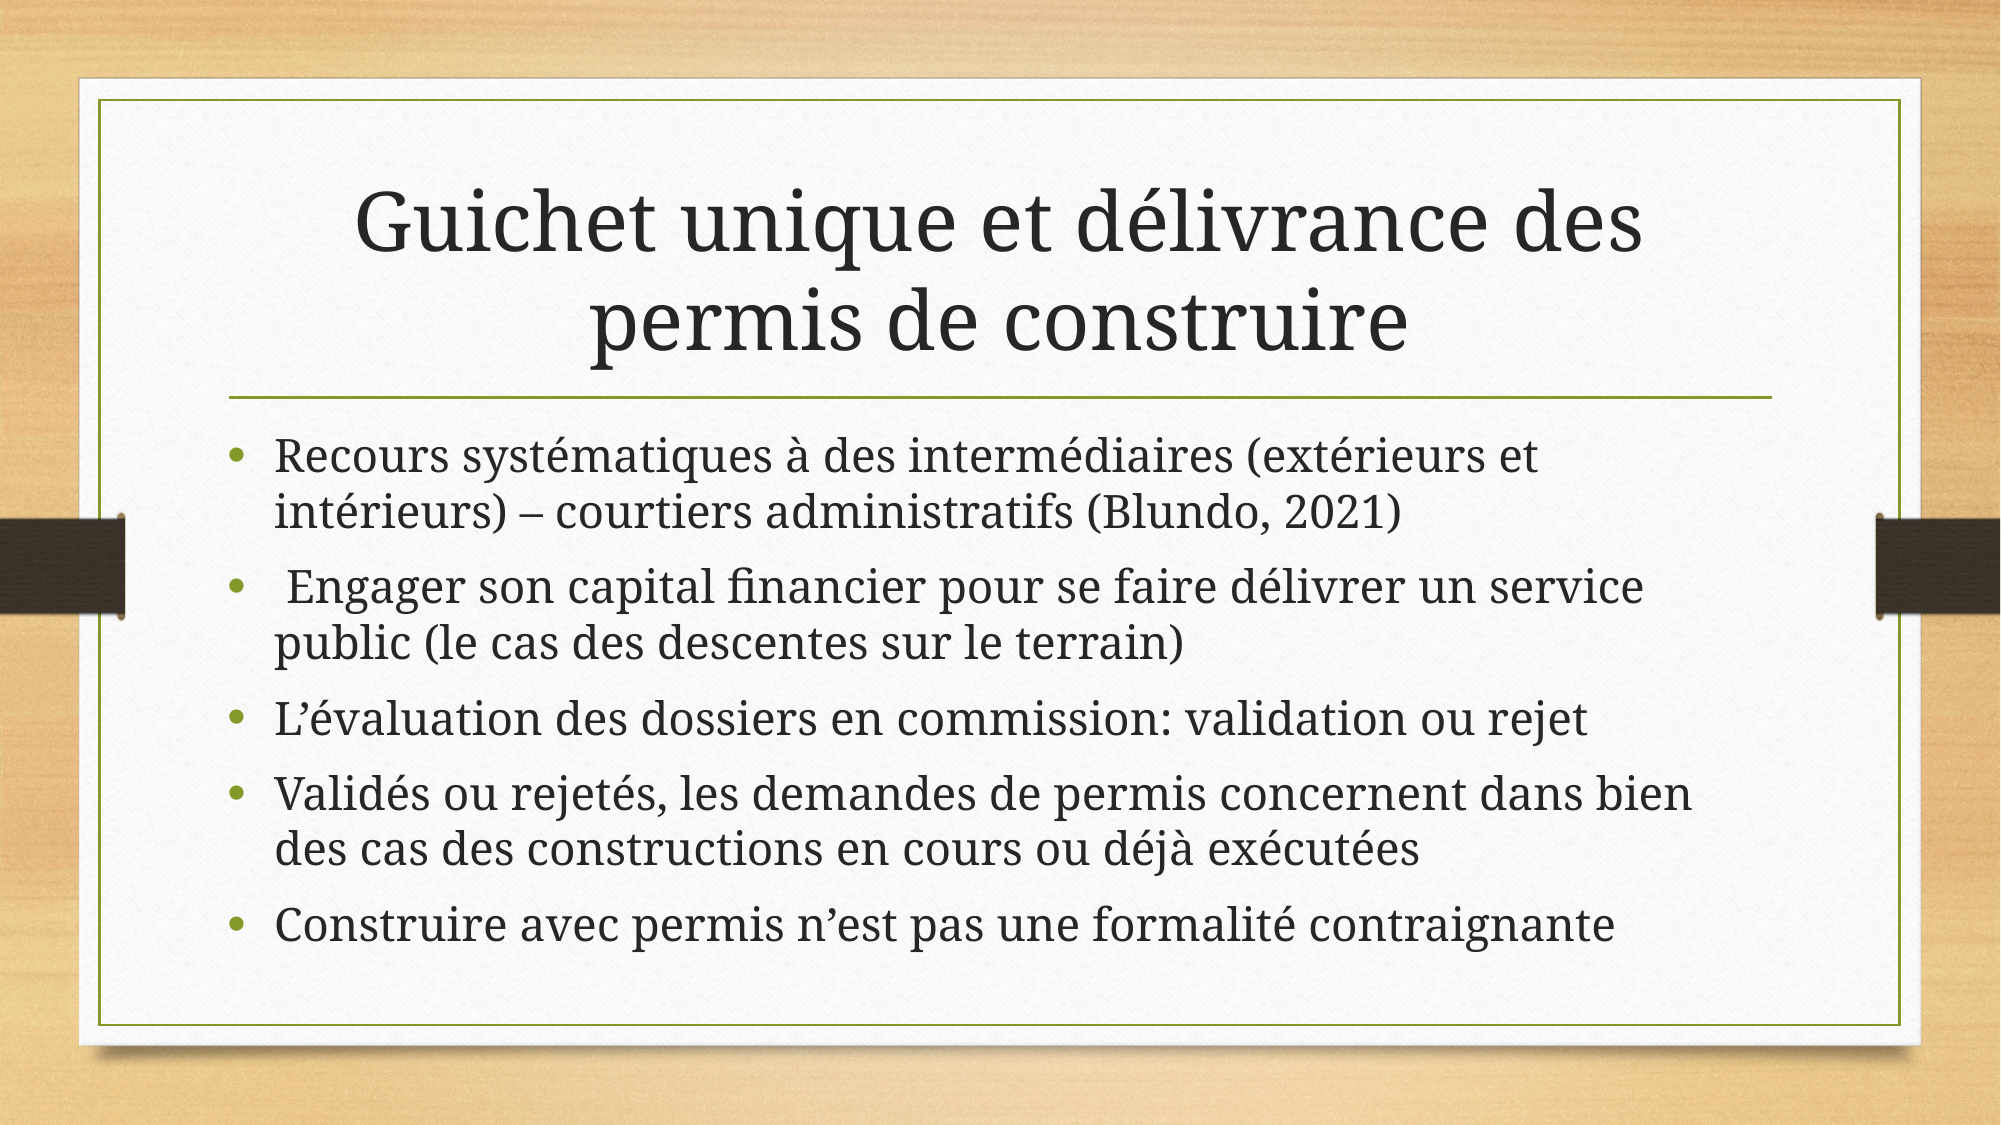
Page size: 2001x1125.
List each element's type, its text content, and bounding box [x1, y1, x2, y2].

picture [0, 0, 2001, 1125]
title Guichet unique et délivrance des permis de construire [212, 161, 1788, 375]
list Recours systématiques à des intermédiaires (extérieurs et intérieurs) – courtiers administratifs (Blundo, 2021) Engager son capital financier pour se faire délivrer un service public (le cas des descentes sur le terrain) L’évaluation des dossiers en commission: validation ou rejet Validés ou rejetés, les demandes de permis concernent dans bien des cas des constructions en cours ou déjà exécutées Construire avec permis n’est pas une formalité contraignante [212, 419, 1788, 964]
